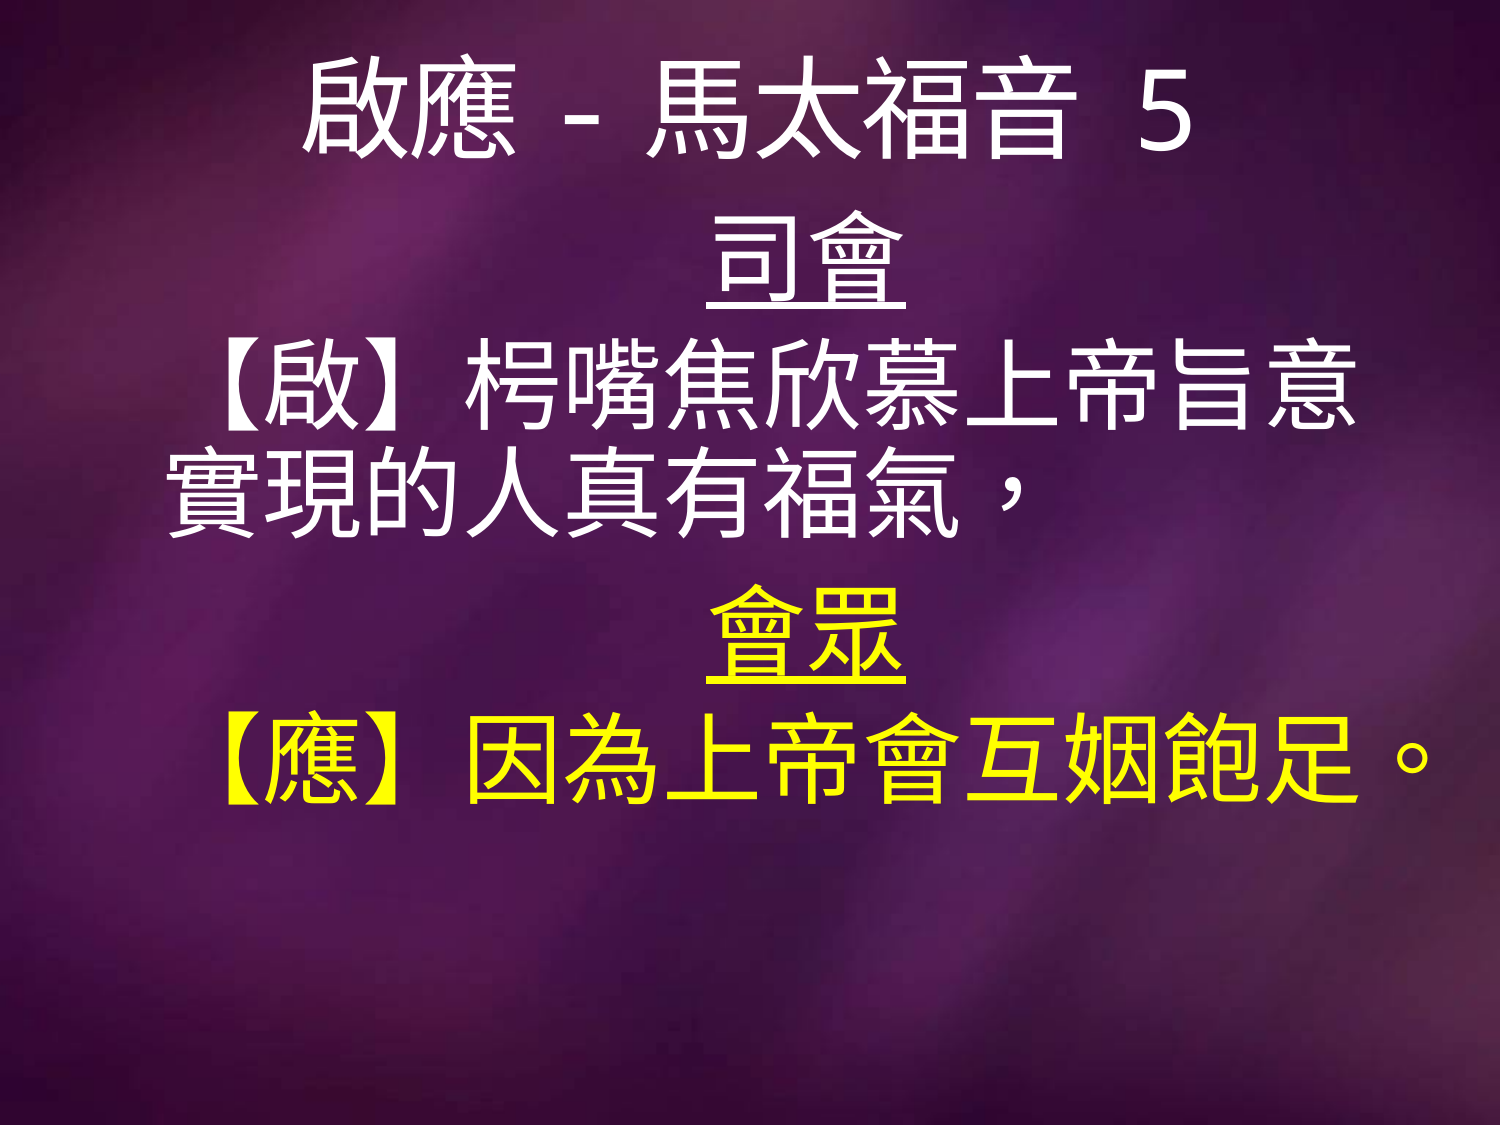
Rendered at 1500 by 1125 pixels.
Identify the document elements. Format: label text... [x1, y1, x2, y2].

title 啟應-馬太福音 5 [62, 37, 1438, 174]
list 司會 【啟】枵嘴焦欣慕上帝旨意實現的人真有福氣， 會眾 【應】因為上帝會互姻飽足。 [162, 208, 1450, 838]
picture [0, 0, 1500, 1125]
